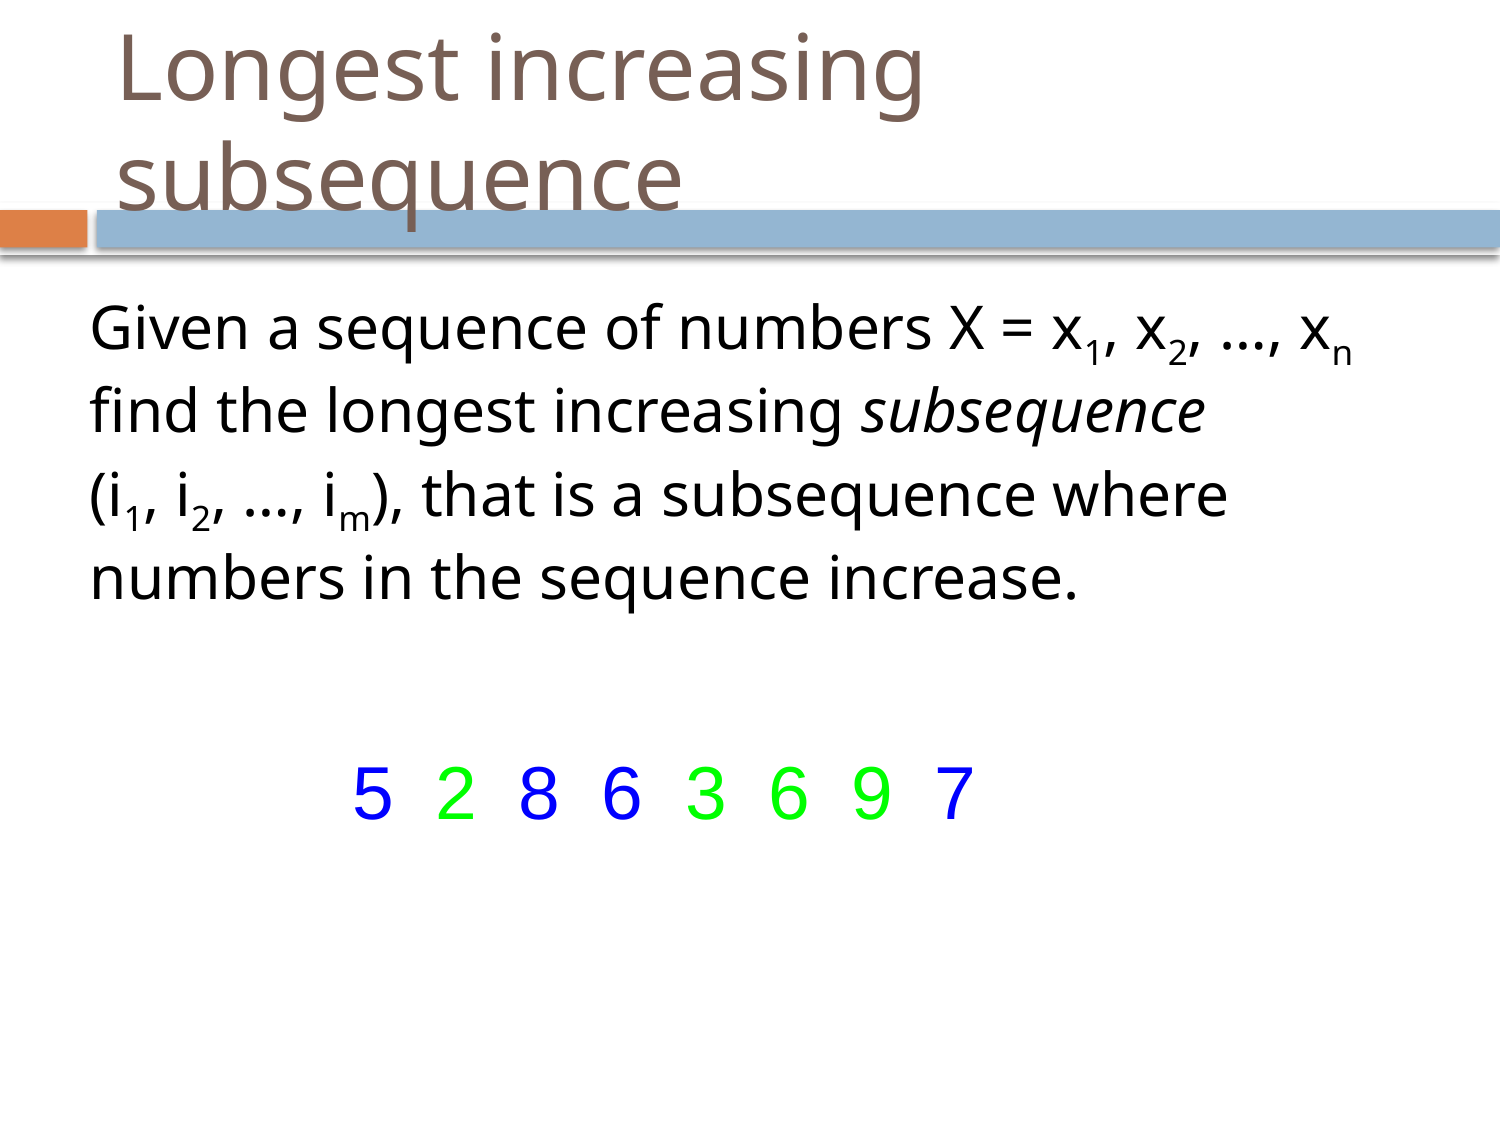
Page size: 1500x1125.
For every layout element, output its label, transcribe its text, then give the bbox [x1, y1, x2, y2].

text_box 5 2 8 6 3 6 9 7 [337, 737, 1175, 843]
text_box Given a sequence of numbers X = x1, x2, …, xn find the longest increasing subsequence (i1, i2, …, im), that is a subsequence where numbers in the sequence increase. [74, 281, 1425, 613]
title Longest increasing subsequence [100, 37, 1438, 200]
